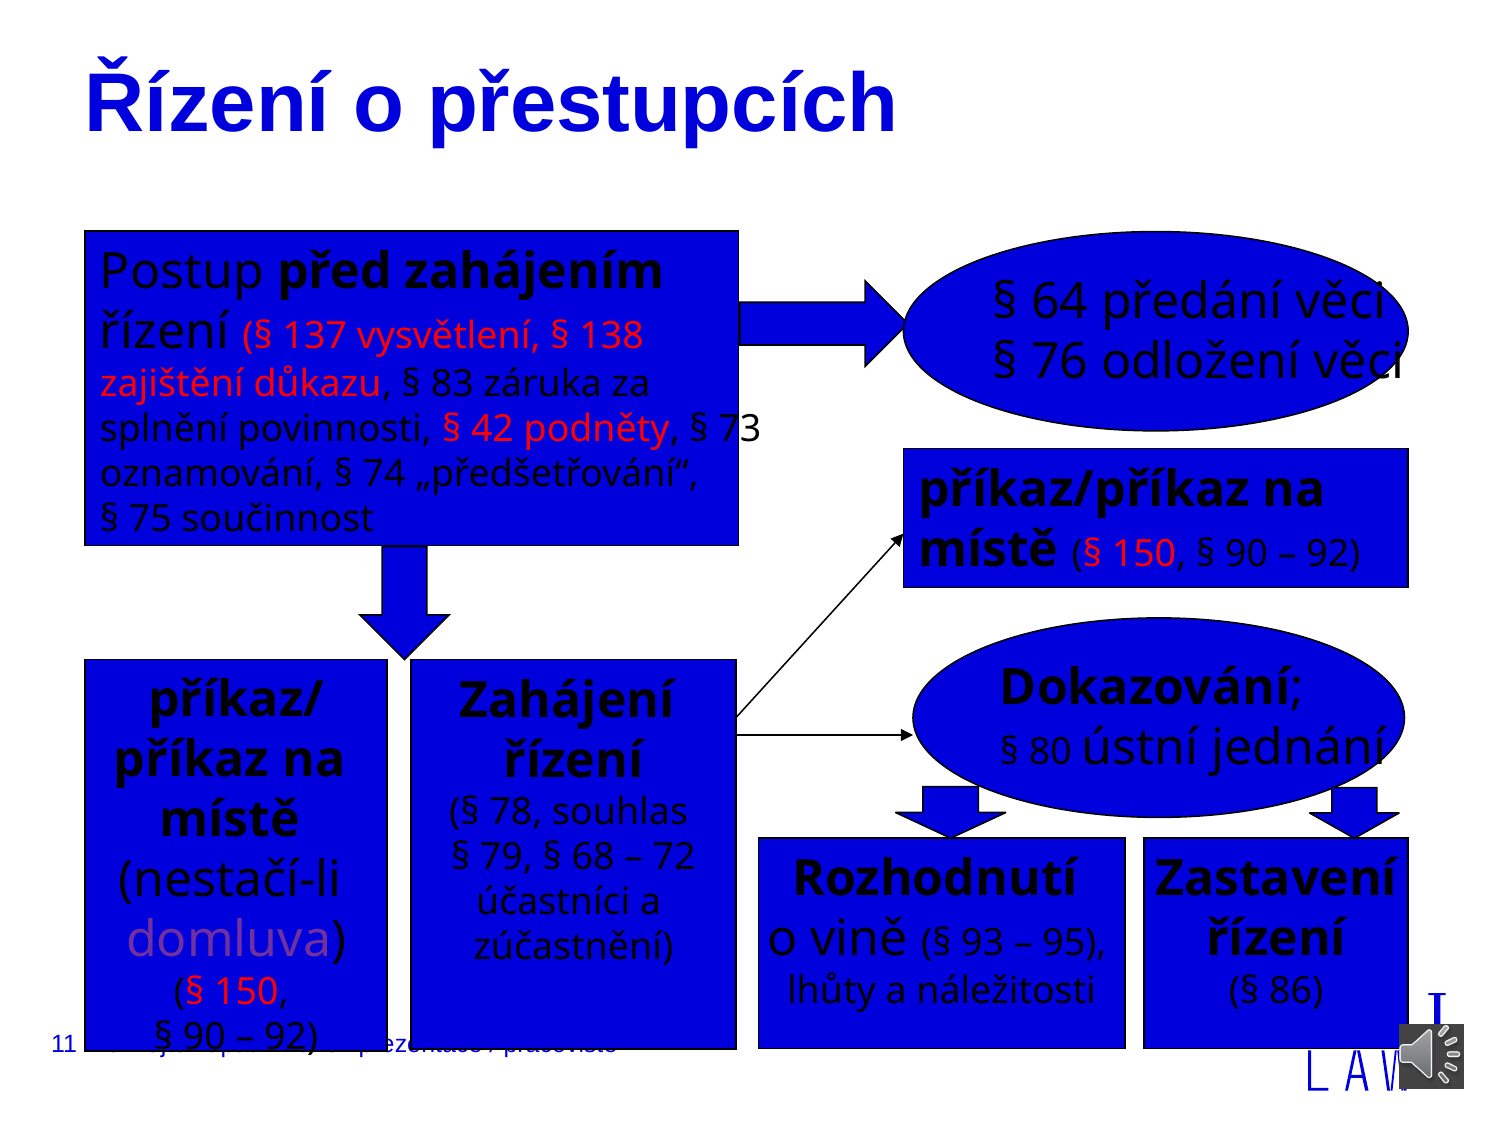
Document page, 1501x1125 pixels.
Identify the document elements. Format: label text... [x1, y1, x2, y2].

title Řízení o přestupcích [85, 64, 1412, 171]
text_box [735, 533, 904, 718]
text_box příkaz/ příkaz na místě (nestačí-li domluva) (§ 150, § 90 – 92) [85, 659, 388, 1052]
text_box [739, 280, 905, 367]
slide_number 11 [50, 1021, 82, 1063]
text_box Rozhodnutí o vině (§ 93 – 95), lhůty a náležitosti [758, 838, 1126, 1049]
text_box Dokazování; § 80 ústní jednání [912, 617, 1405, 818]
text_box [895, 786, 1007, 838]
text_box § 64 předání věci § 76 odložení věci [903, 231, 1409, 431]
text_box [1309, 787, 1400, 838]
text_box příkaz/příkaz na místě (§ 150, § 90 – 92) [903, 448, 1409, 588]
footer Definujte zápatí - název prezentace / pracoviště [88, 1021, 1064, 1063]
text_box Zastavení řízení (§ 86) [1144, 838, 1409, 1049]
text_box Postup před zahájením řízení (§ 137 vysvětlení, § 138 zajištění důkazu, § 83 záruka za splnění povinnosti, § 42 podněty, § 73 oznamování, § 74 „předšetřování“, § 75 součinnost [85, 231, 739, 546]
text_box Zahájení řízení (§ 78, souhlas § 79, § 68 – 72 účastníci a zúčastnění) [411, 659, 736, 1049]
text_box [359, 546, 450, 660]
picture [1397, 1022, 1466, 1090]
